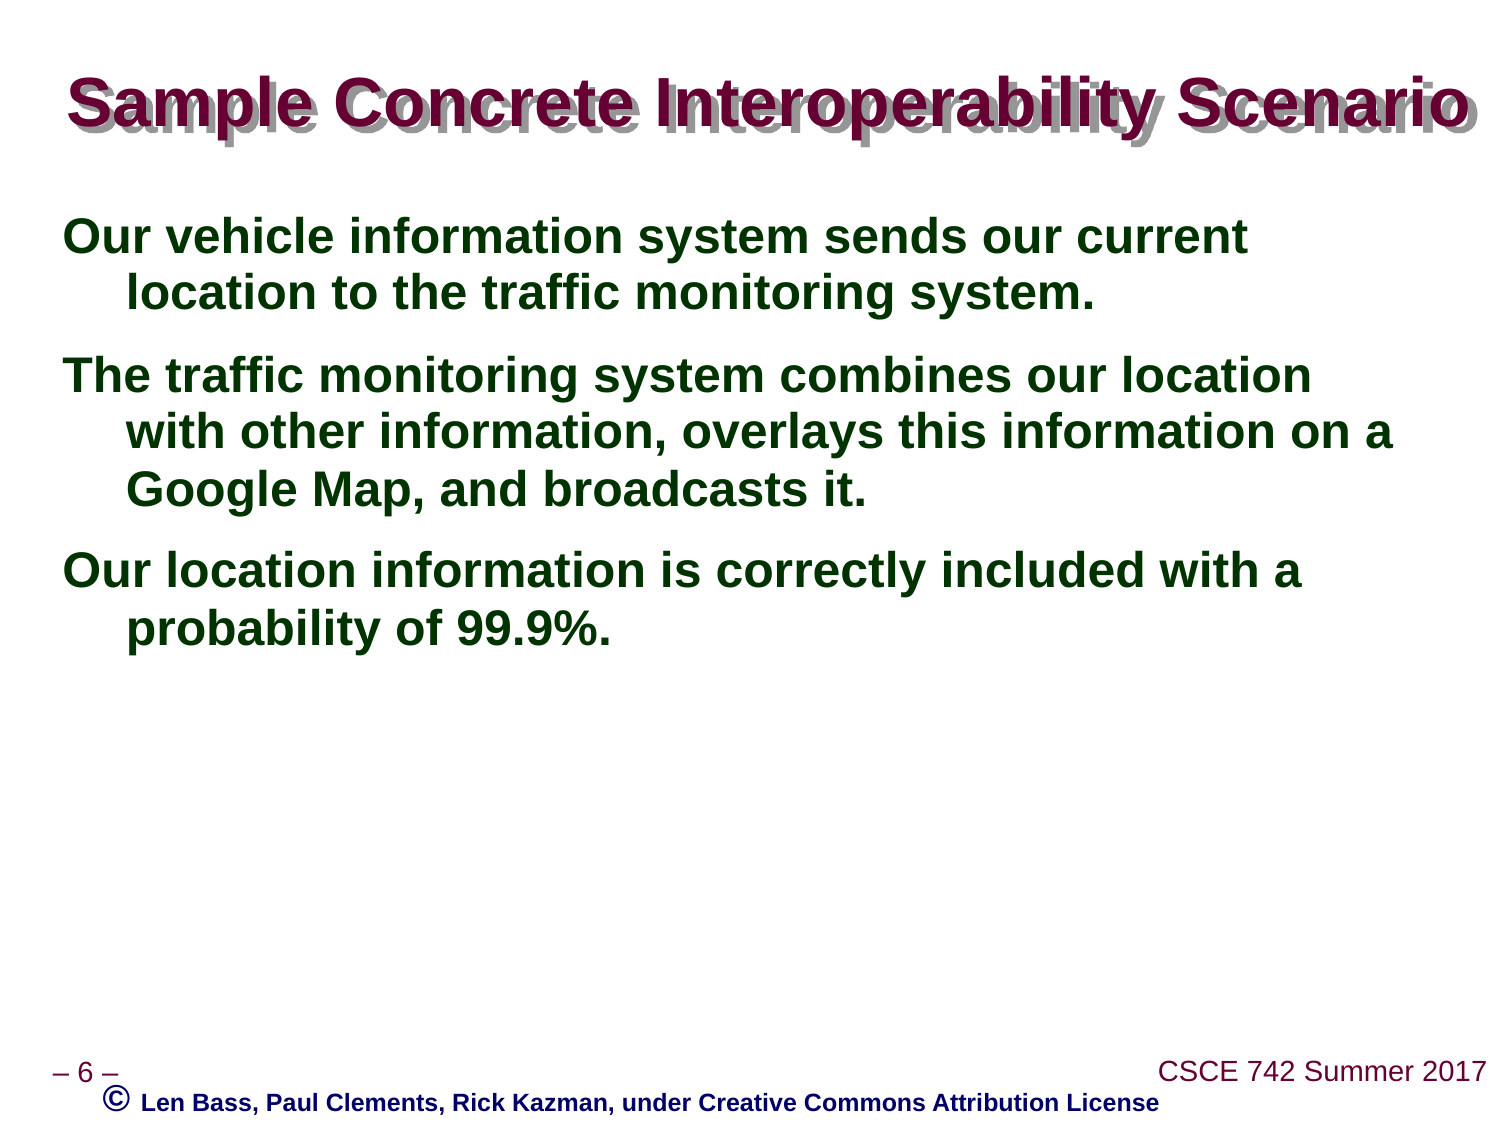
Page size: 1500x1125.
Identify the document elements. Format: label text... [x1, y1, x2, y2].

footer © Len Bass, Paul Clements, Rick Kazman, under Creative Commons Attribution License [87, 1066, 1188, 1113]
list Our vehicle information system sends our current location to the traffic monitoring system. The traffic monitoring system combines our location with other information, overlays this information on a Google Map, and broadcasts it. Our location information is correctly included with a probability of 99.9%. [47, 199, 1411, 1058]
title Sample Concrete Interoperability Scenario [66, 40, 1497, 169]
